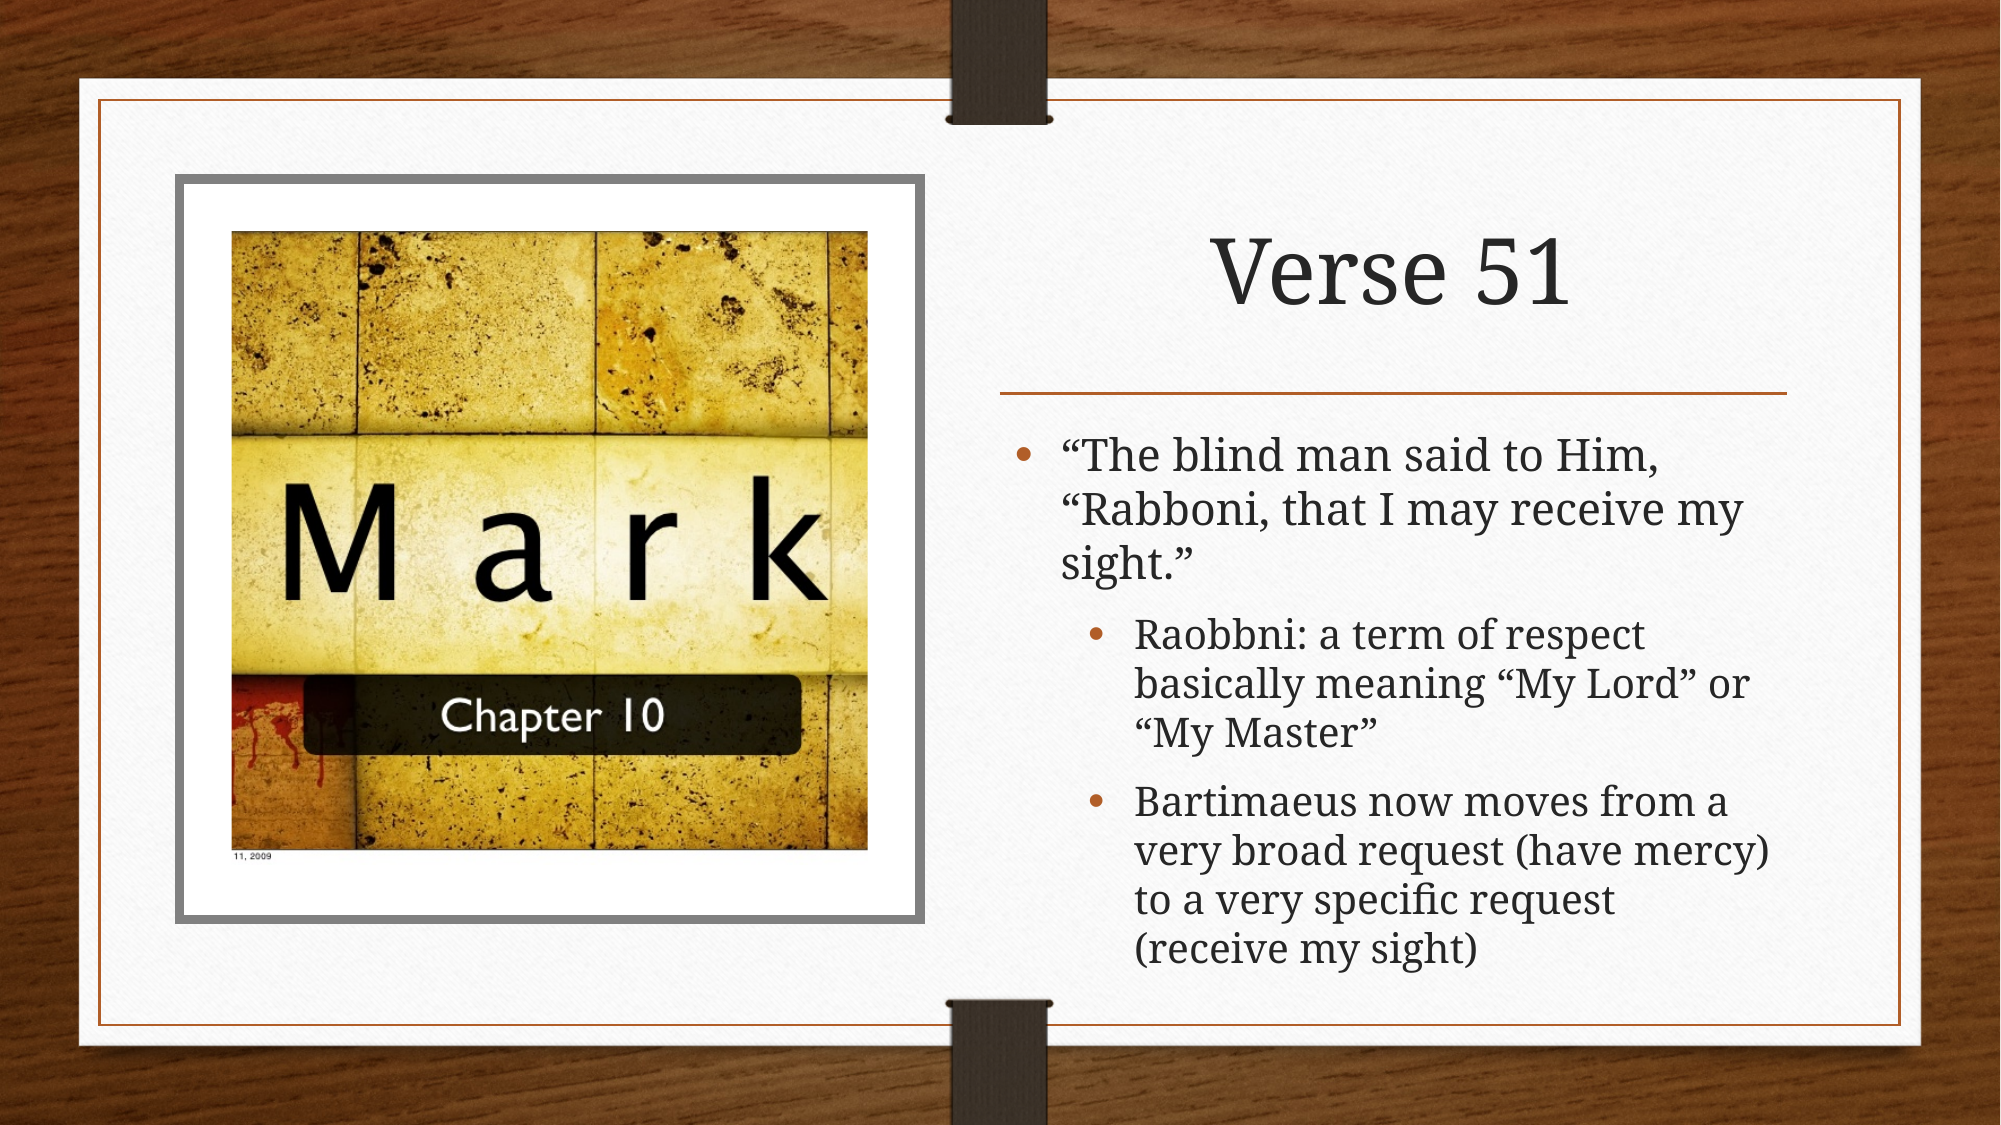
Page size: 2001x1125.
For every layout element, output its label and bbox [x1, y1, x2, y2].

picture [231, 231, 868, 865]
text_box [0, 0, 2000, 1125]
